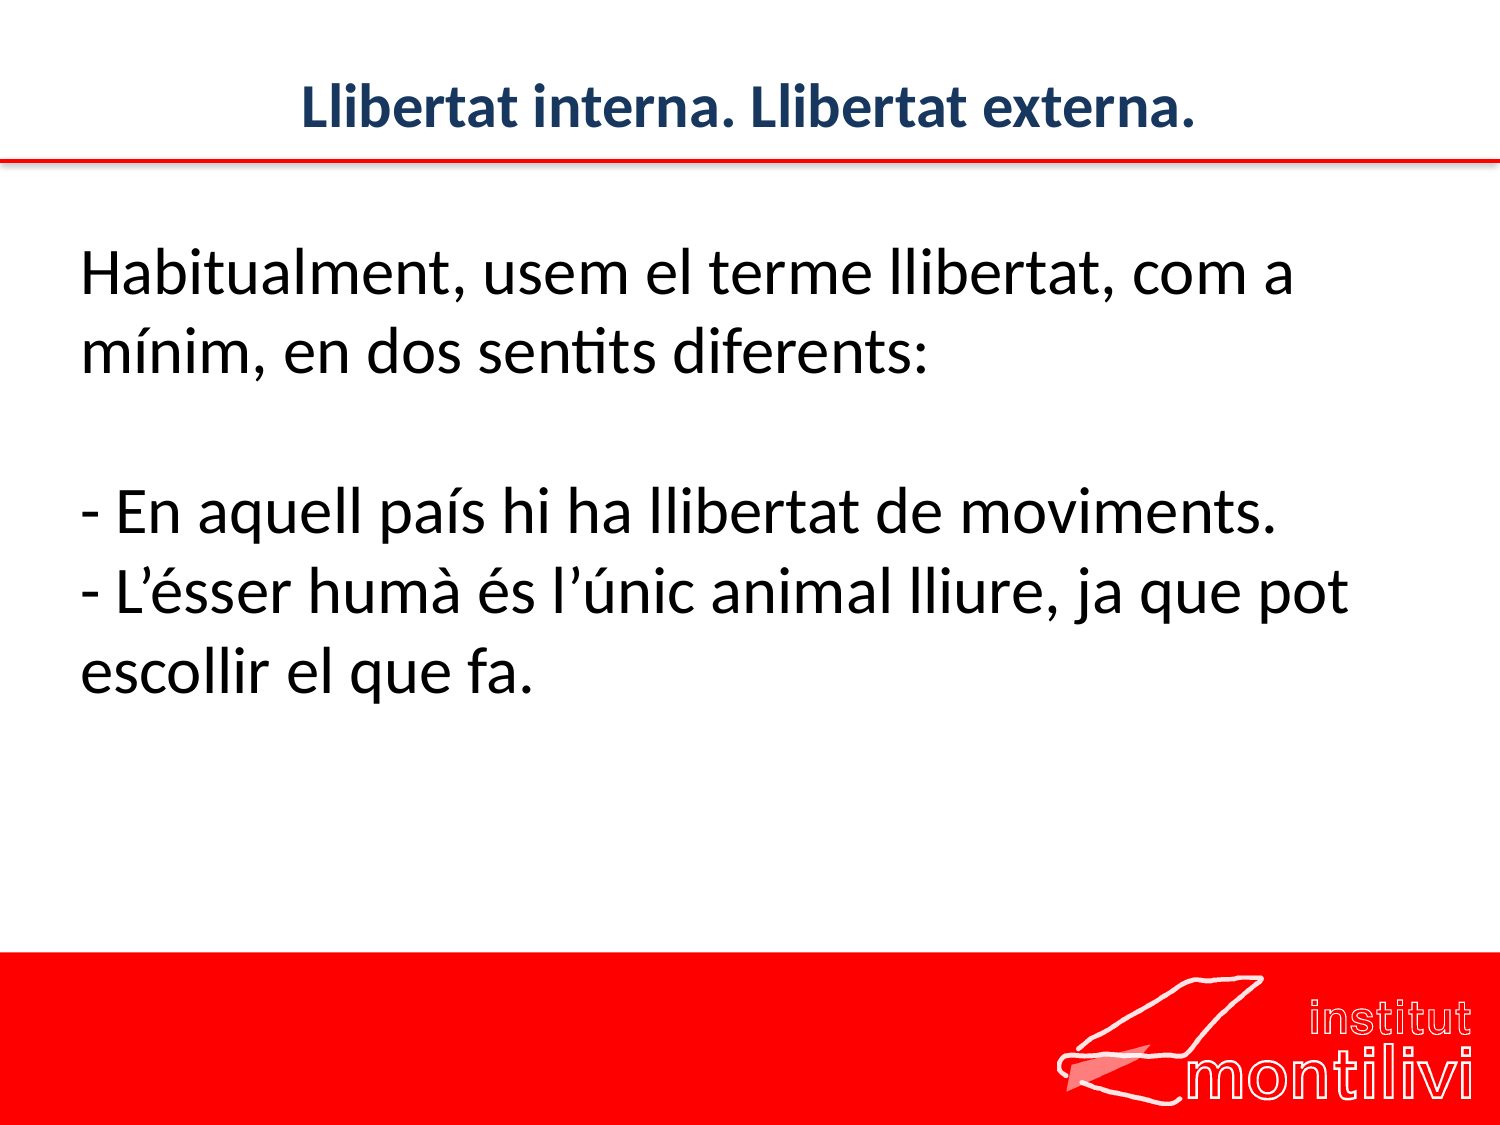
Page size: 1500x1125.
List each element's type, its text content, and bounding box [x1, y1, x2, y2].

picture [1057, 975, 1471, 1106]
title Llibertat interna. Llibertat externa. [75, 33, 1425, 173]
list Habitualment, usem el terme llibertat, com a mínim, en dos sentits diferents: - En aquell país hi ha llibertat de moviments. - L’ésser humà és l’únic animal lliure, ja que pot escollir el que fa. [64, 219, 1459, 941]
